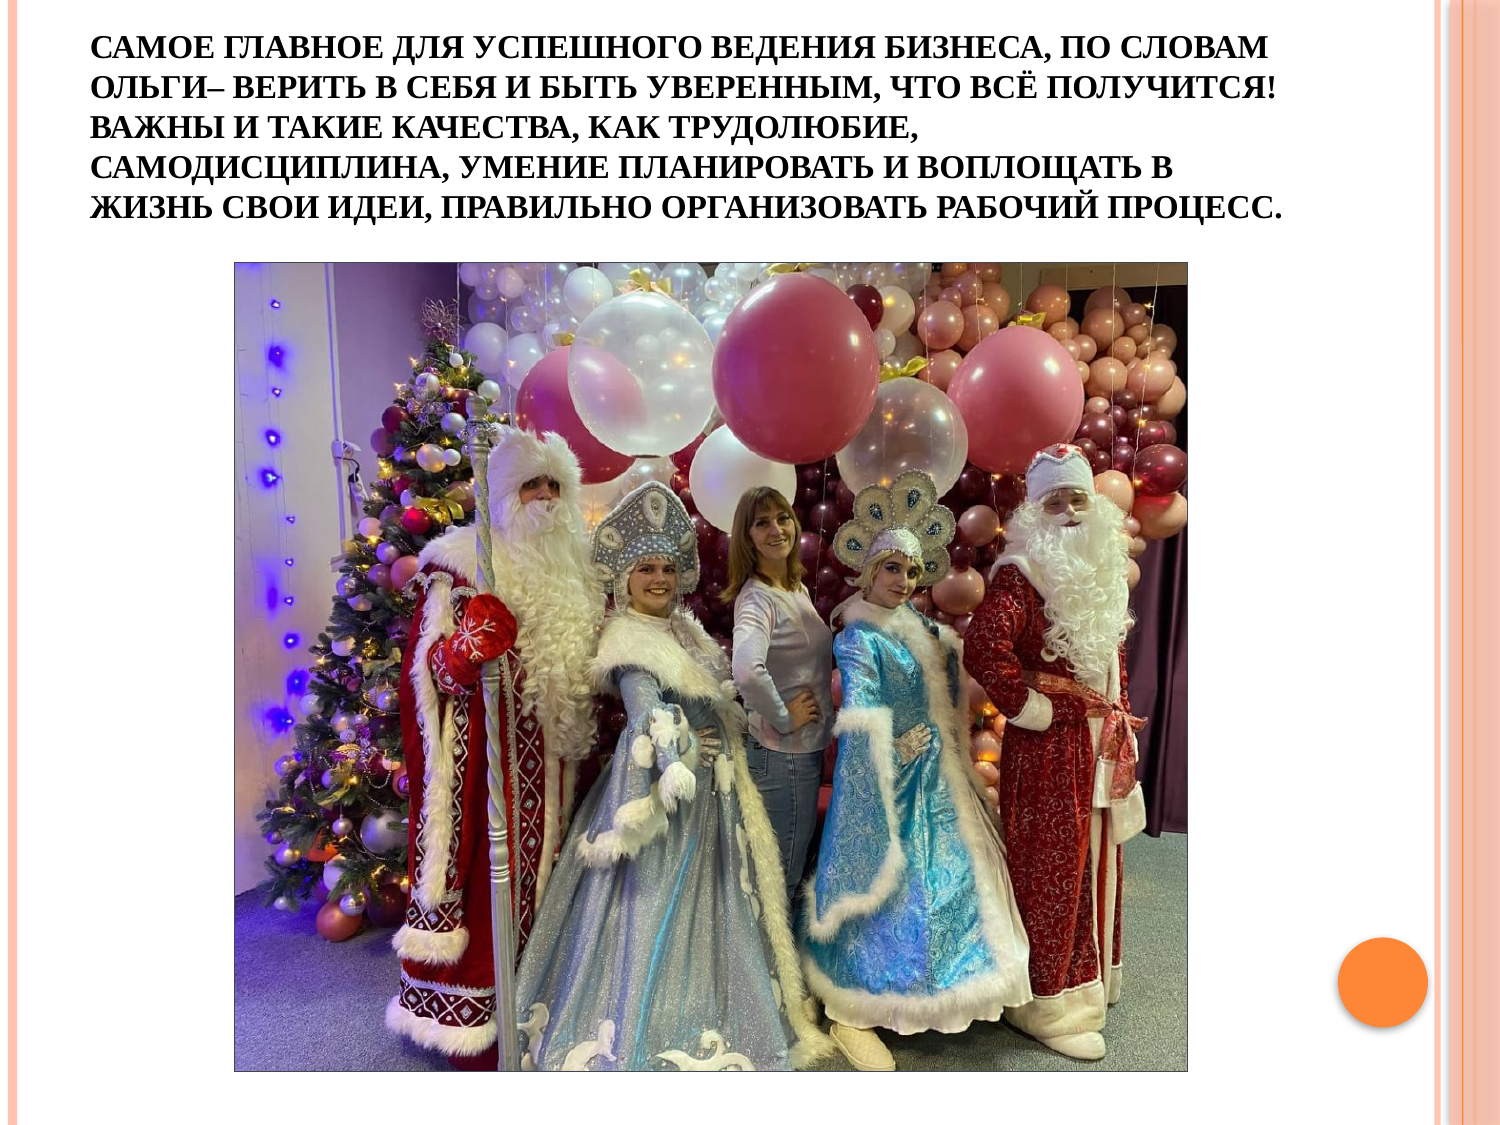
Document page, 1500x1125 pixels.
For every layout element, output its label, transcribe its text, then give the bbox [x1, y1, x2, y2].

title Самое главное для успешного ведения бизнеса, по словам Ольги– верить в себя и быть уверенным, что всё получится! Важны и такие качества, как трудолюбие, самодисциплина, умение планировать и воплощать в жизнь свои идеи, правильно организовать рабочий процесс. [75, 45, 1300, 233]
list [233, 261, 1188, 1072]
